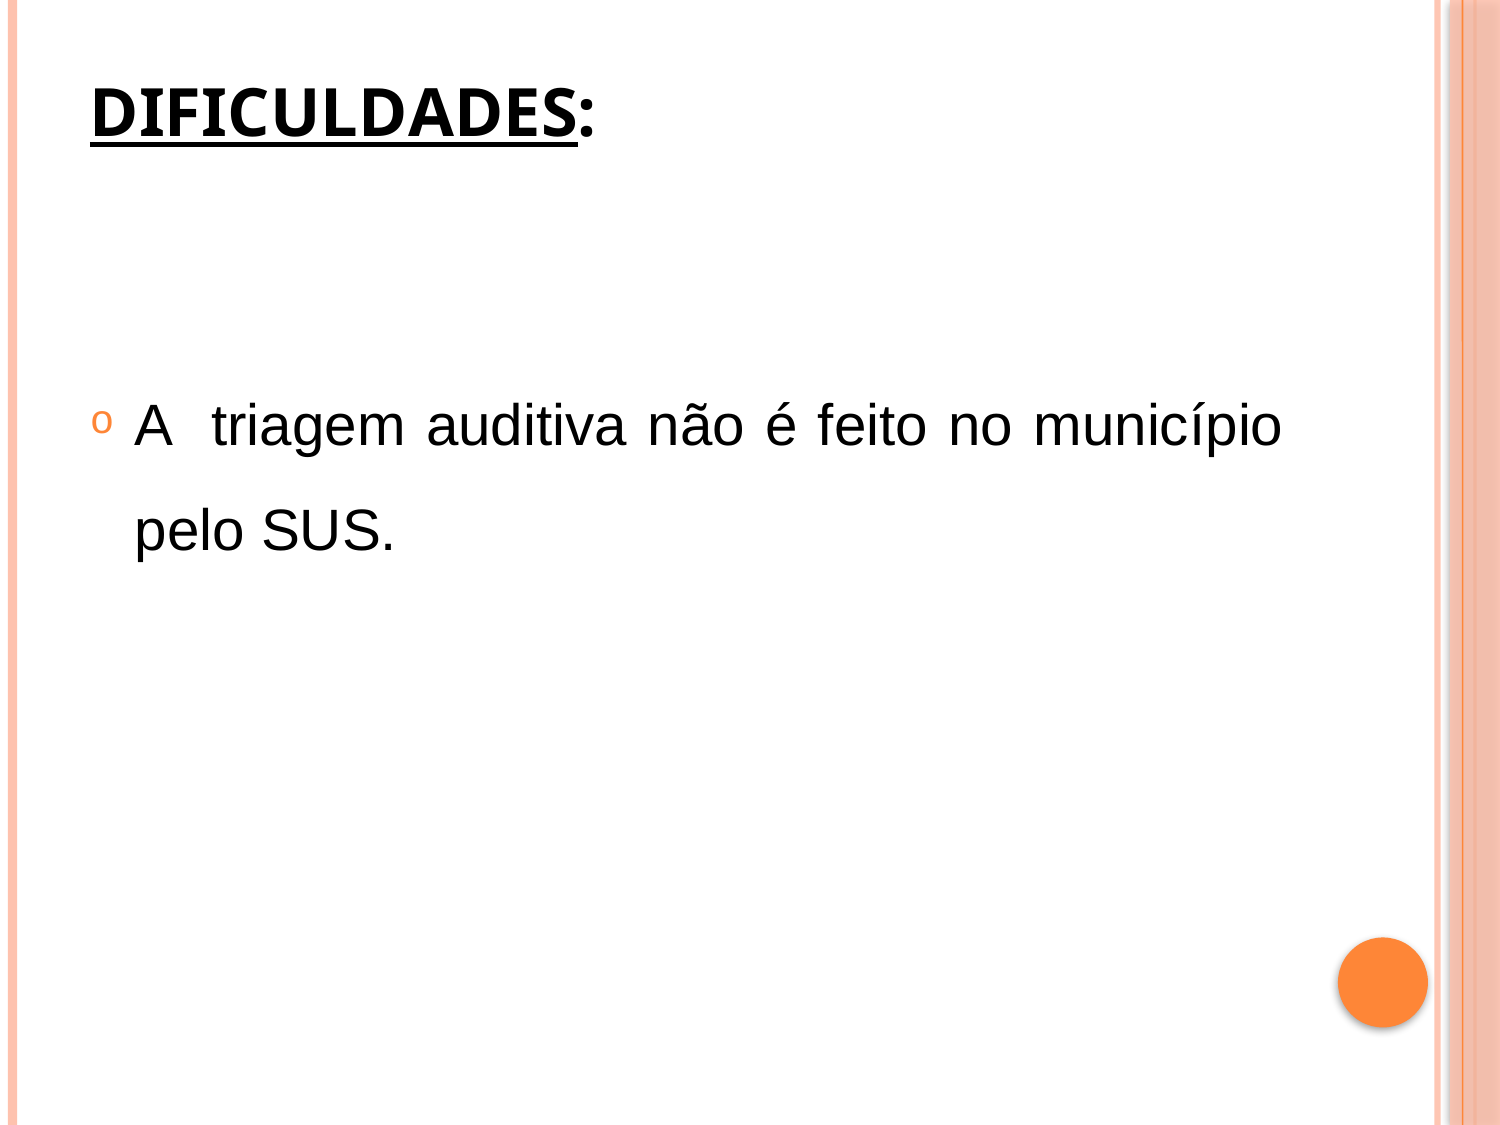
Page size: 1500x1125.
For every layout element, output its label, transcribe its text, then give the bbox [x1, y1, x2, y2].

title Dificuldades: [75, 45, 1300, 233]
list A triagem auditiva não é feito no município pelo SUS. [75, 262, 1300, 1062]
